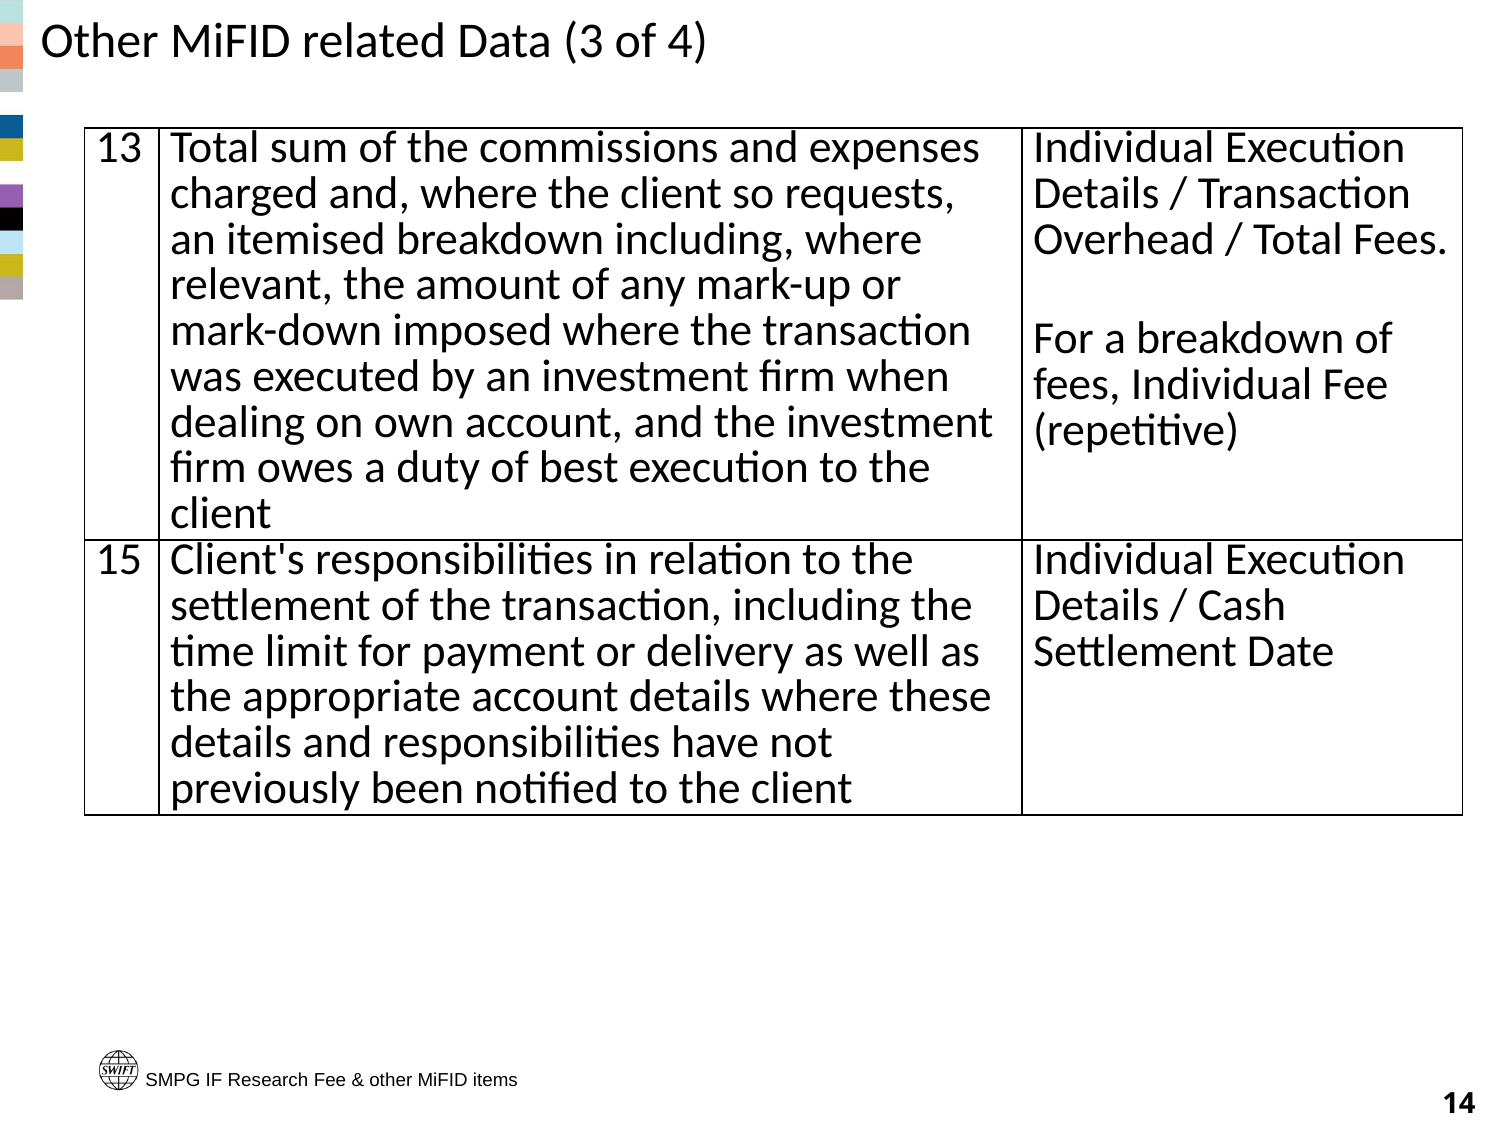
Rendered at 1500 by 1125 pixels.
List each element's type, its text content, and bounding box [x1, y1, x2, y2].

table_header Individual Execution Details / Transaction Overhead / Total Fees. For a breakdown of fees, Individual Fee (repetitive) [1023, 129, 1462, 539]
title Other MiFID related Data (3 of 4) [25, 0, 1487, 84]
table_header Total sum of the commissions and expenses charged and, where the client so requests, an itemised breakdown including, where relevant, the amount of any mark-up or mark-down imposed where the transaction was executed by an investment firm when dealing on own account, and the investment firm owes a duty of best execution to the client [160, 129, 1021, 539]
picture [0, 0, 23, 134]
table_cell Client's responsibilities in relation to the settlement of the transaction, including the time limit for payment or delivery as well as the appropriate account details where these details and responsibilities have not previously been notified to the client [160, 541, 1021, 814]
table_cell 15 [85, 541, 158, 814]
picture [89, 1040, 148, 1100]
table_header 13 [85, 129, 158, 539]
table_cell Individual Execution Details / Cash Settlement Date [1023, 541, 1462, 814]
footer SMPG IF Research Fee & other MiFID items [130, 1060, 1063, 1099]
picture [0, 137, 23, 300]
slide_number 14 [1365, 1085, 1492, 1124]
